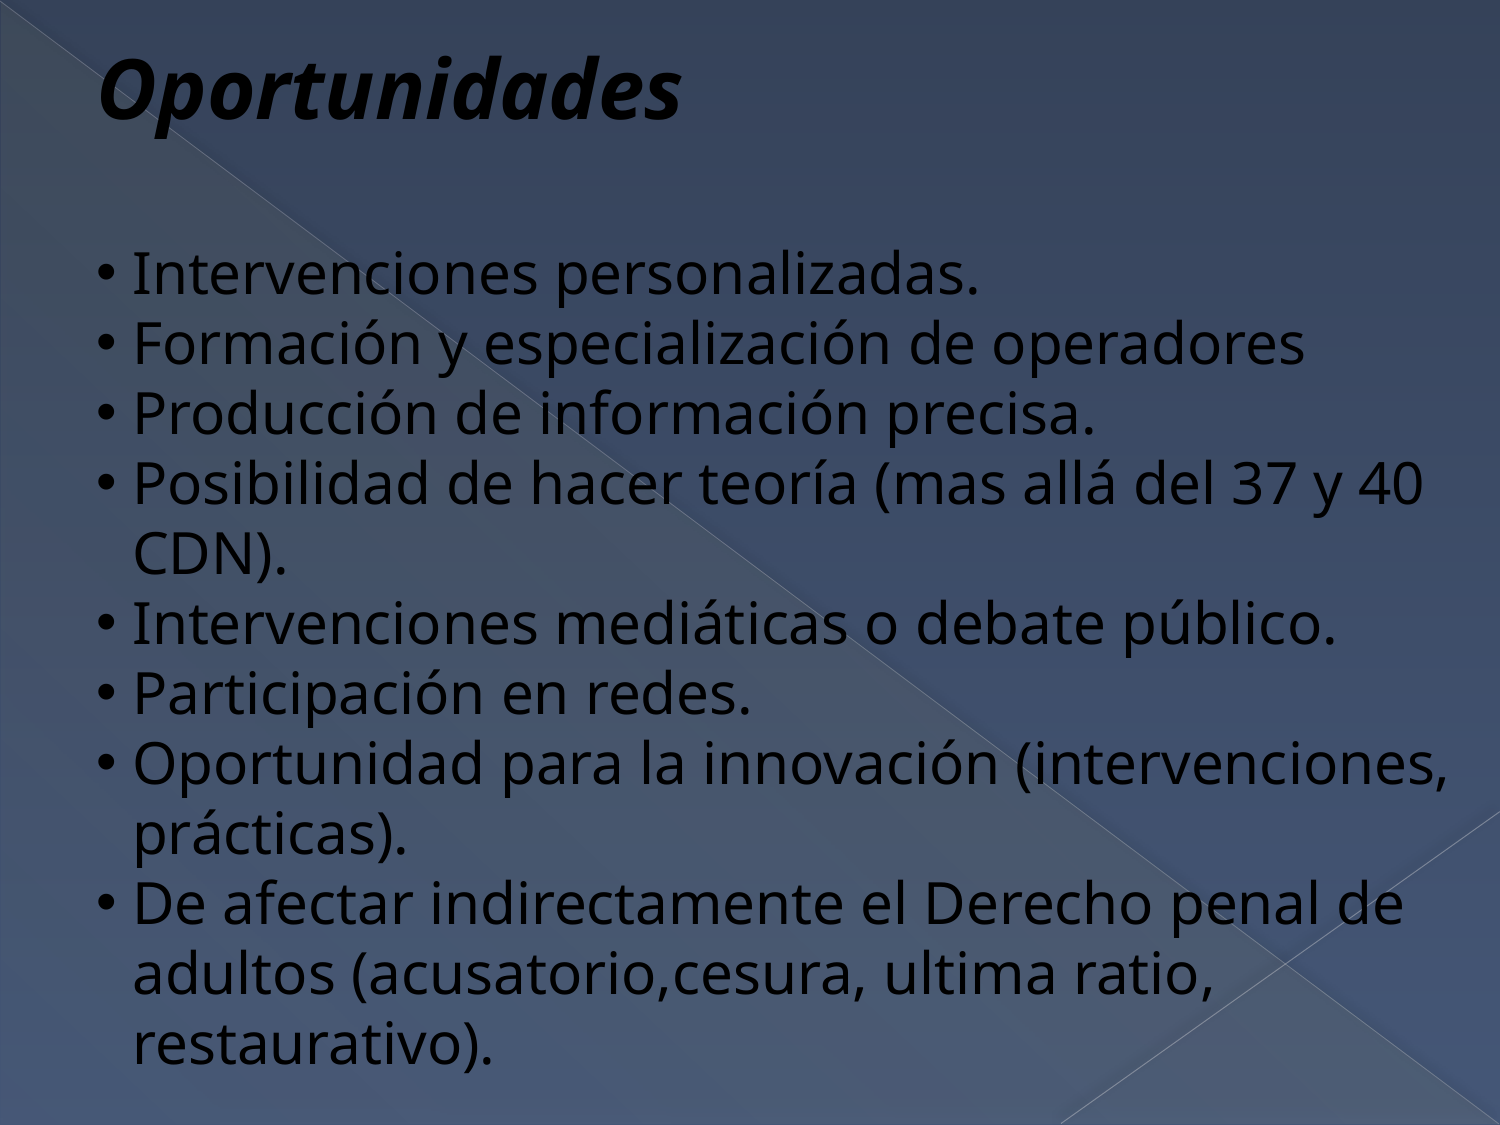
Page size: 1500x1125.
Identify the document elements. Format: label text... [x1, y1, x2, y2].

text_box Oportunidades Intervenciones personalizadas. Formación y especialización de operadores Producción de información precisa. Posibilidad de hacer teoría (mas allá del 37 y 40 CDN). Intervenciones mediáticas o debate público. Participación en redes. Oportunidad para la innovación (intervenciones, prácticas). De afectar indirectamente el Derecho penal de adultos (acusatorio,cesura, ultima ratio, restaurativo). [82, 28, 1500, 1084]
